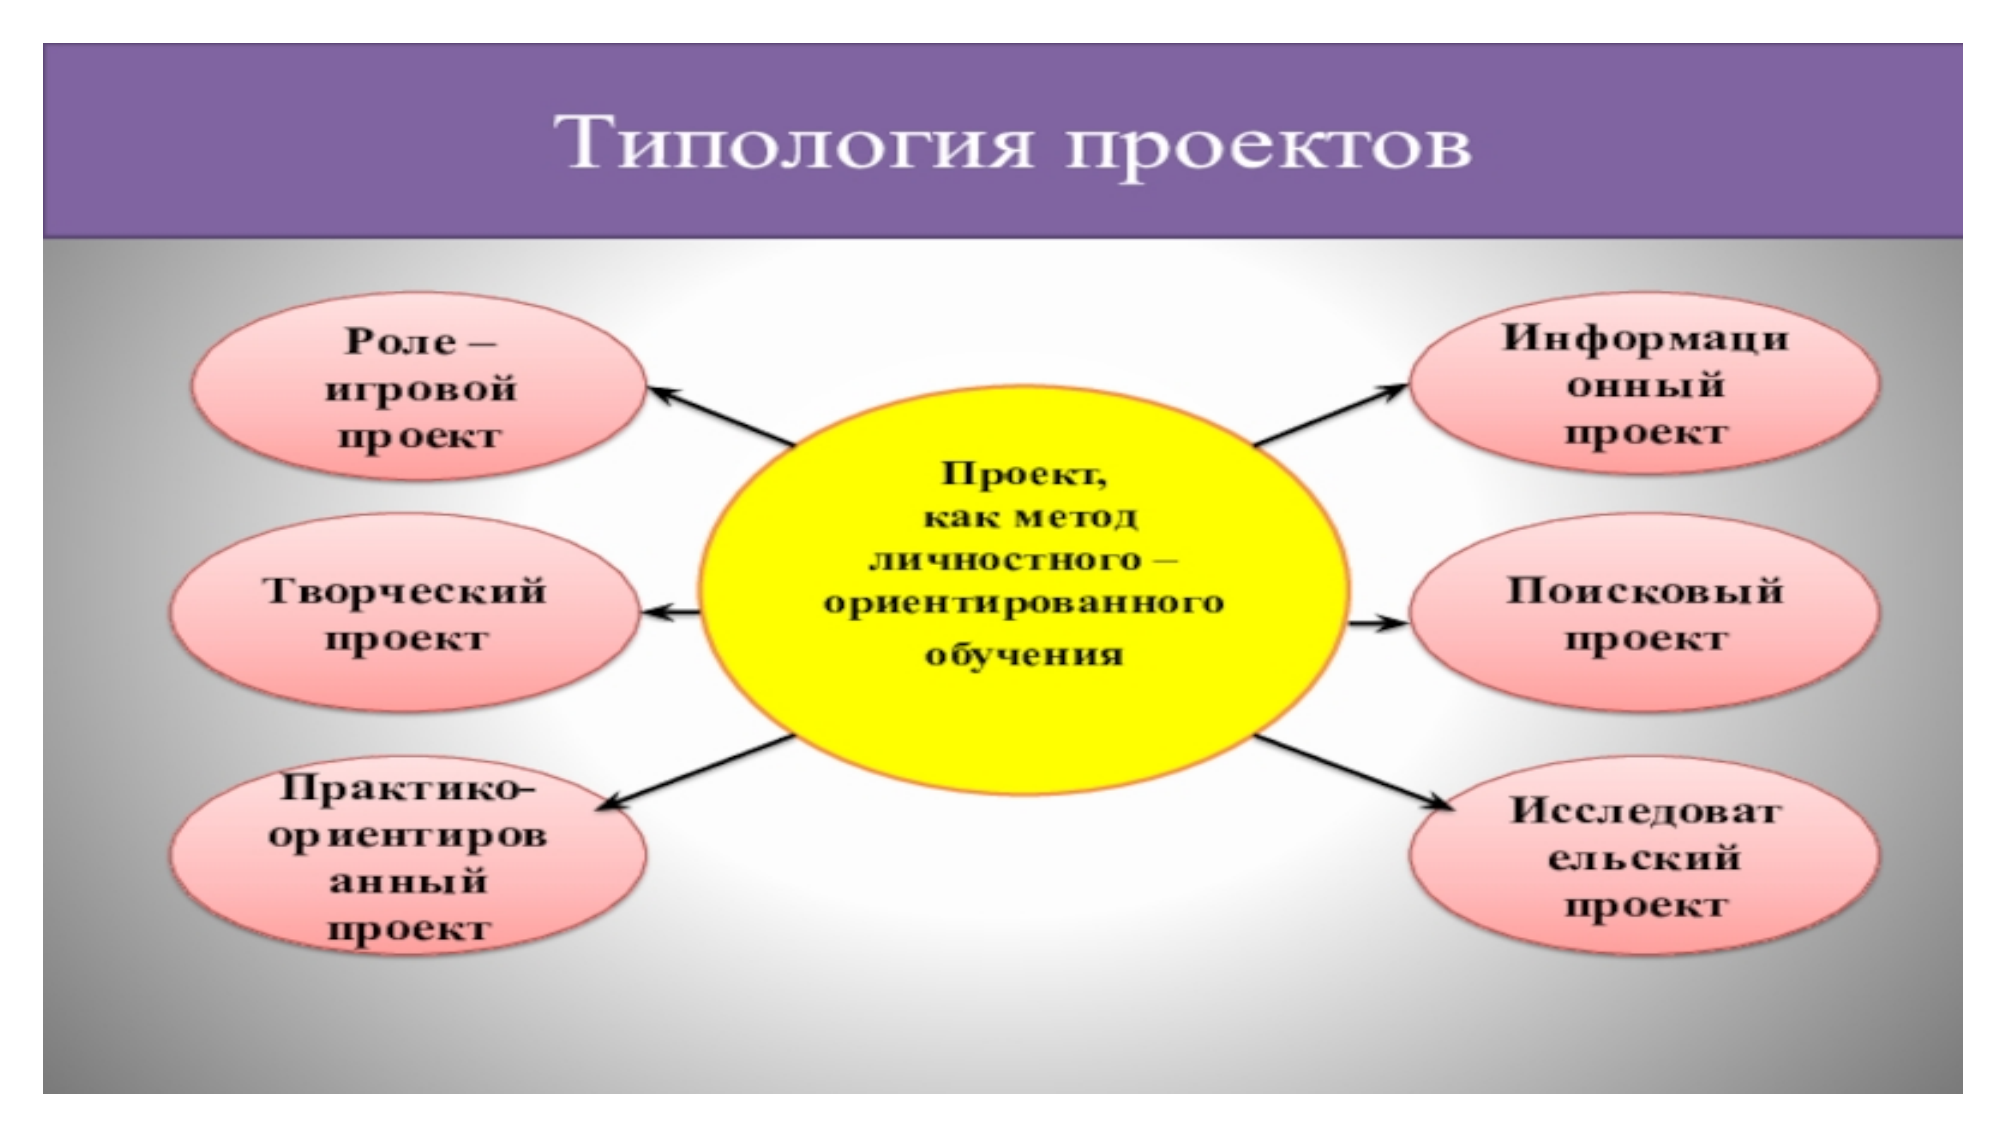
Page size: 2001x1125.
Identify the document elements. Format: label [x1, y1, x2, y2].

list [43, 43, 1964, 1094]
